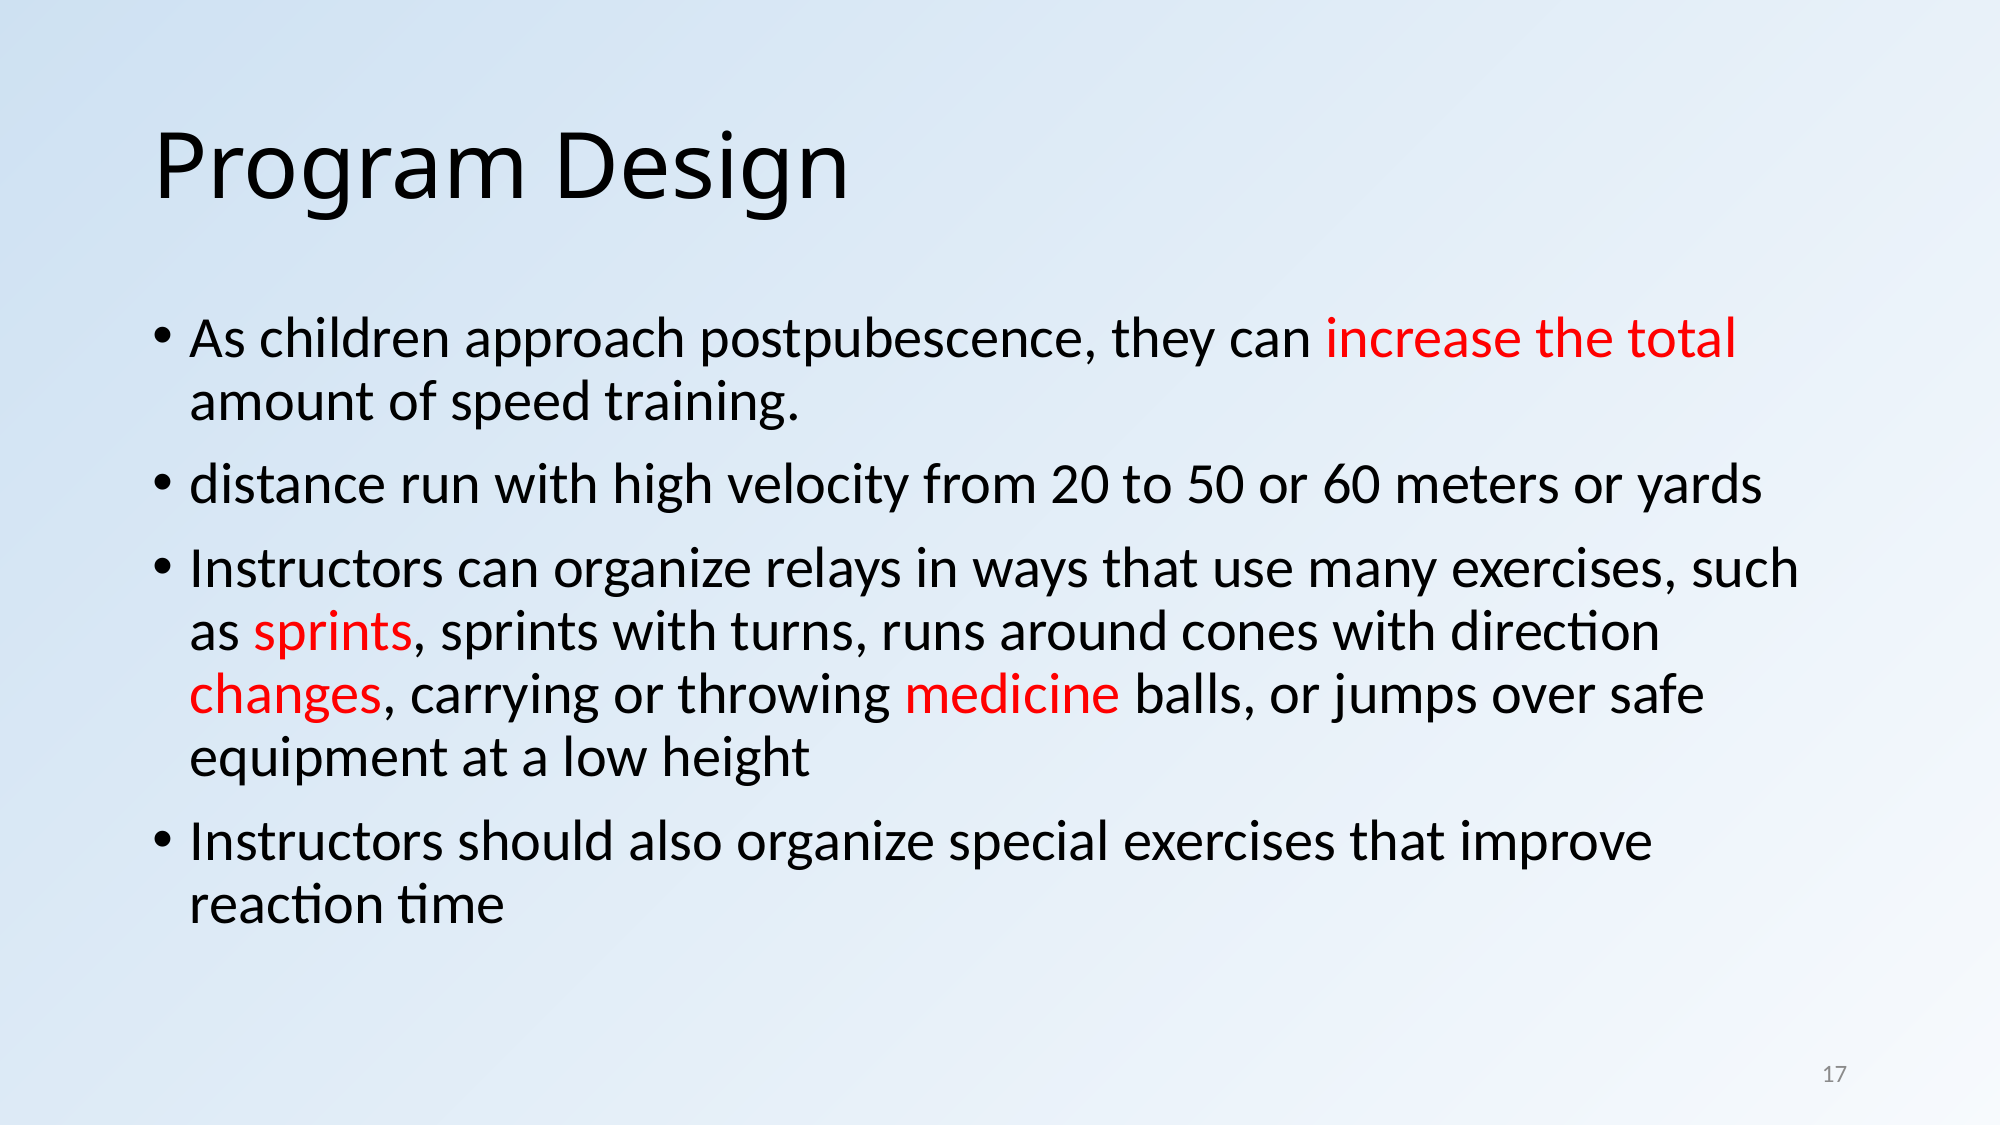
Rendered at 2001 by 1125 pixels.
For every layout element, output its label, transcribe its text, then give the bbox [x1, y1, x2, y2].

list As children approach postpubescence, they can increase the total amount of speed training. distance run with high velocity from 20 to 50 or 60 meters or yards Instructors can organize relays in ways that use many exercises, such as sprints, sprints with turns, runs around cones with direction changes, carrying or throwing medicine balls, or jumps over safe equipment at a low height Instructors should also organize special exercises that improve reaction time [137, 299, 1863, 1014]
slide_number 17 [1412, 1042, 1863, 1103]
title Program Design [137, 59, 1863, 278]
